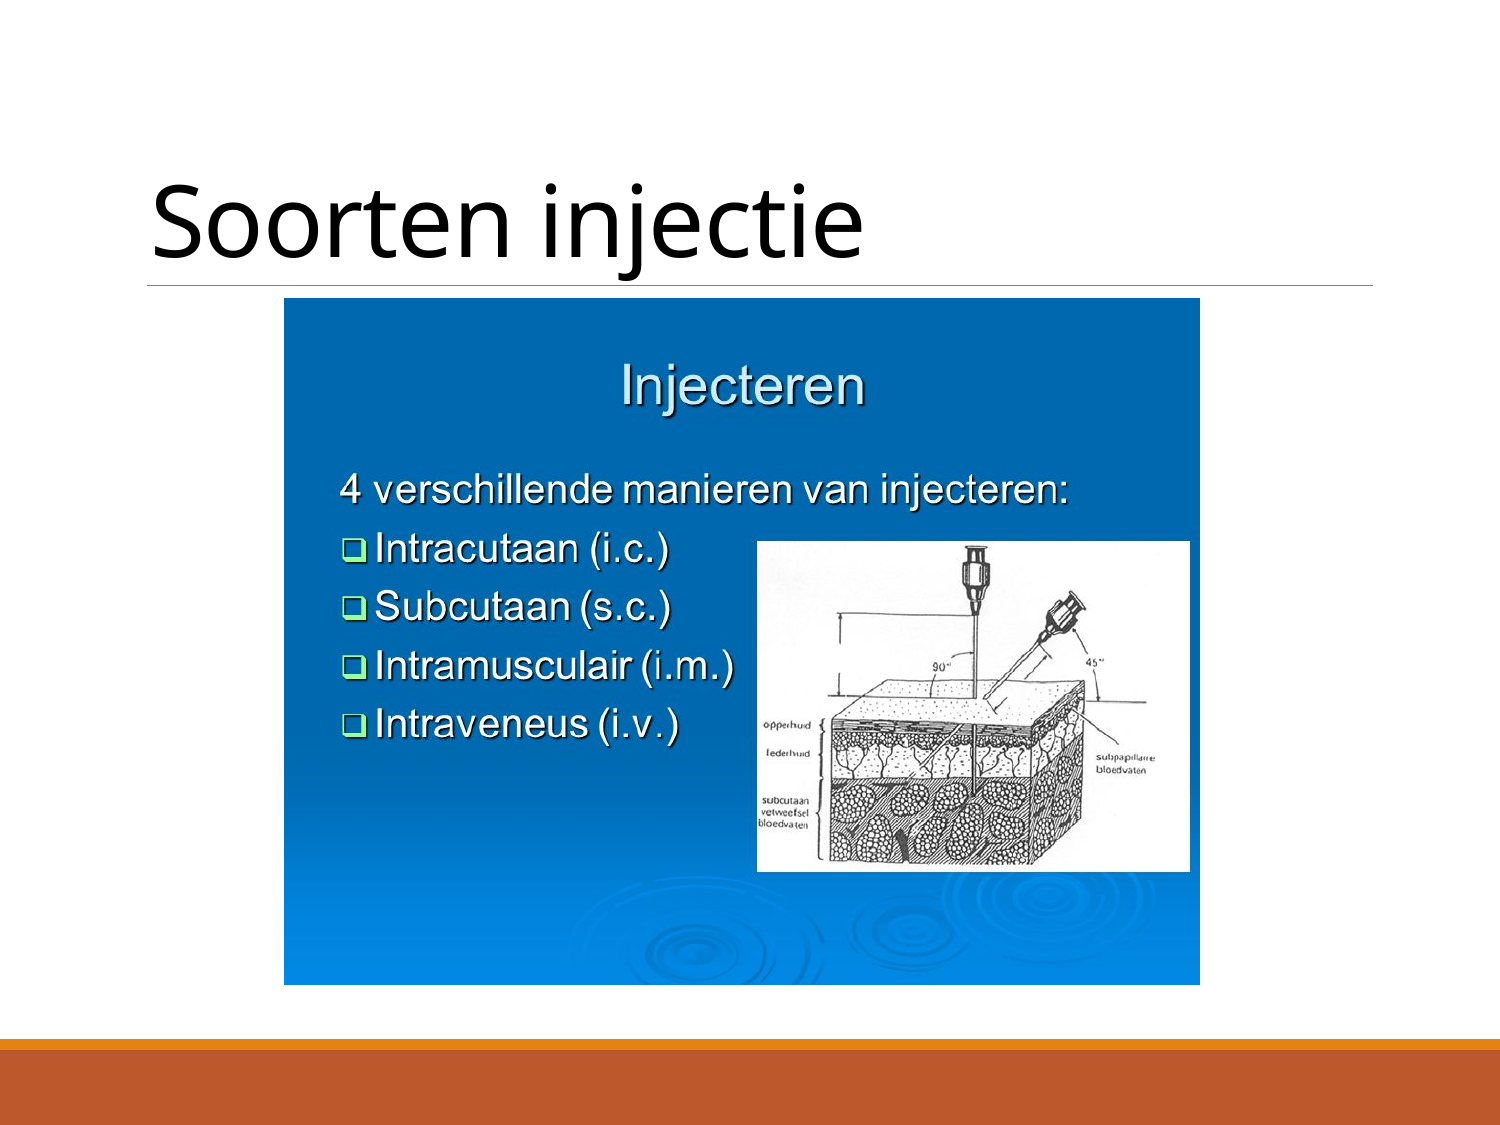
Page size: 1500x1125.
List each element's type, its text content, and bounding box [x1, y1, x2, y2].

title Soorten injectie [135, 47, 1373, 285]
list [284, 297, 1201, 985]
